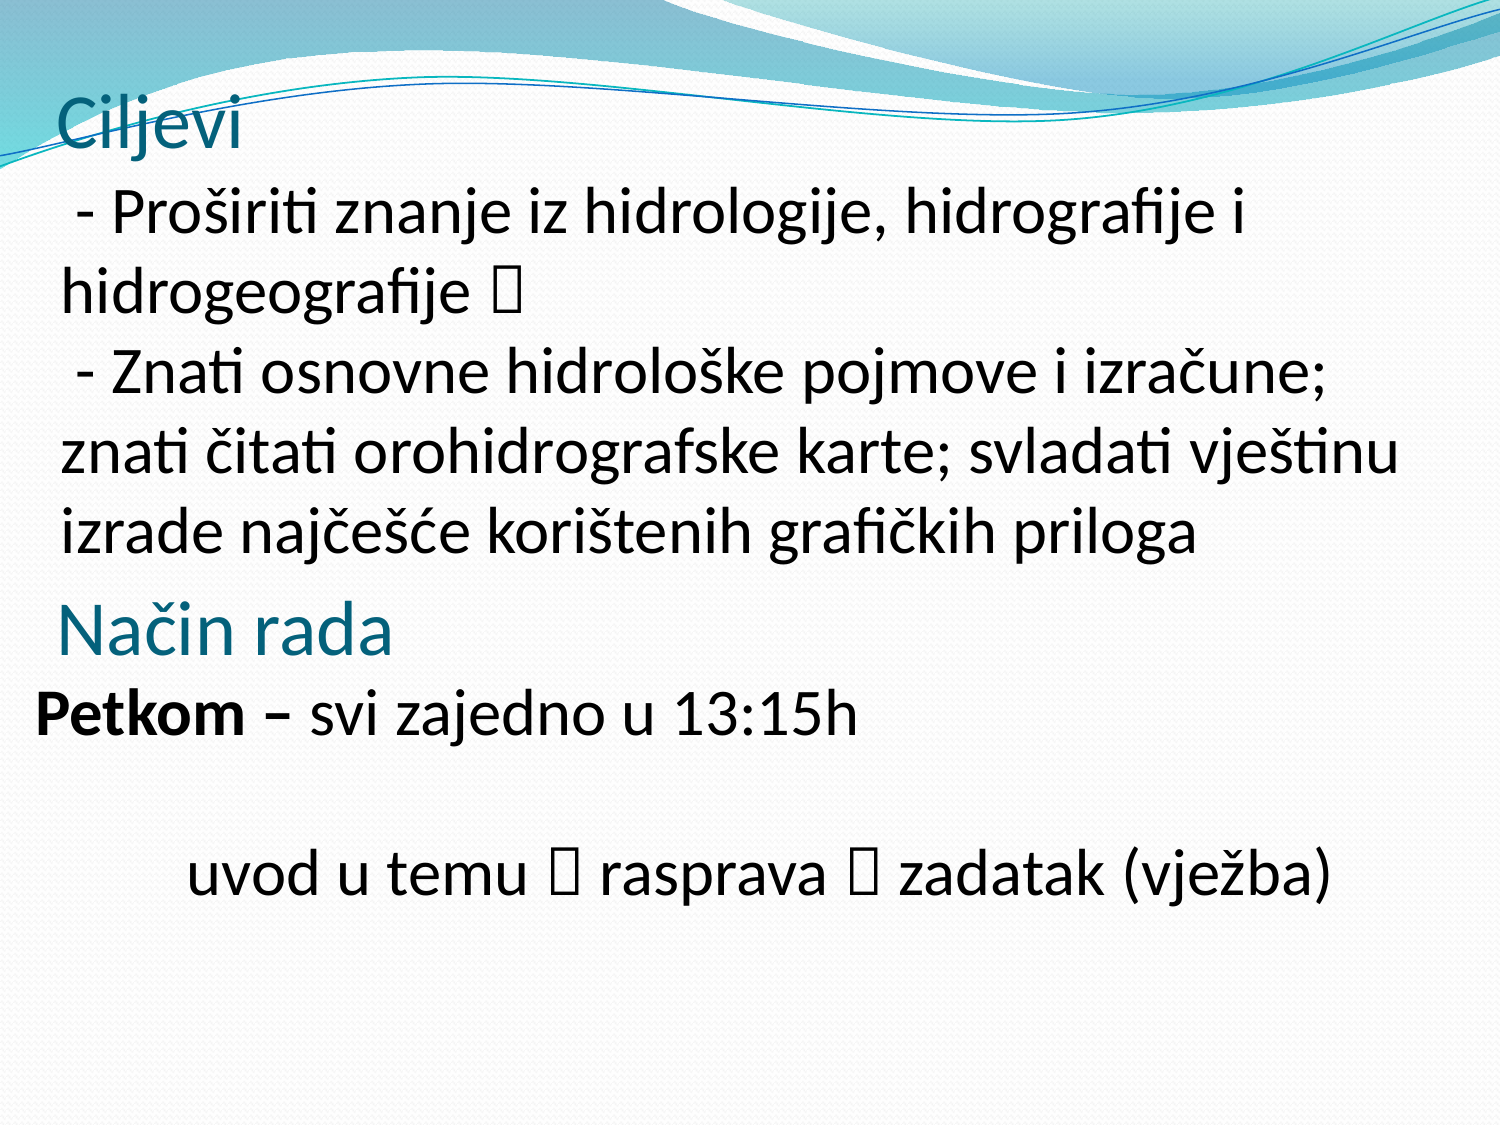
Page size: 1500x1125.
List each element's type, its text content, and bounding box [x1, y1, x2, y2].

title Ciljevi [56, 28, 1419, 159]
text_box Petkom – svi zajedno u 13:15h uvod u temu  rasprava  zadatak (vježba) [20, 661, 1500, 997]
text_box Način rada [56, 558, 1419, 661]
text_box - Proširiti znanje iz hidrologije, hidrografije i hidrogeografije  - Znati osnovne hidrološke pojmove i izračune; znati čitati orohidrografske karte; svladati vještinu izrade najčešće korištenih grafičkih priloga [46, 159, 1475, 575]
